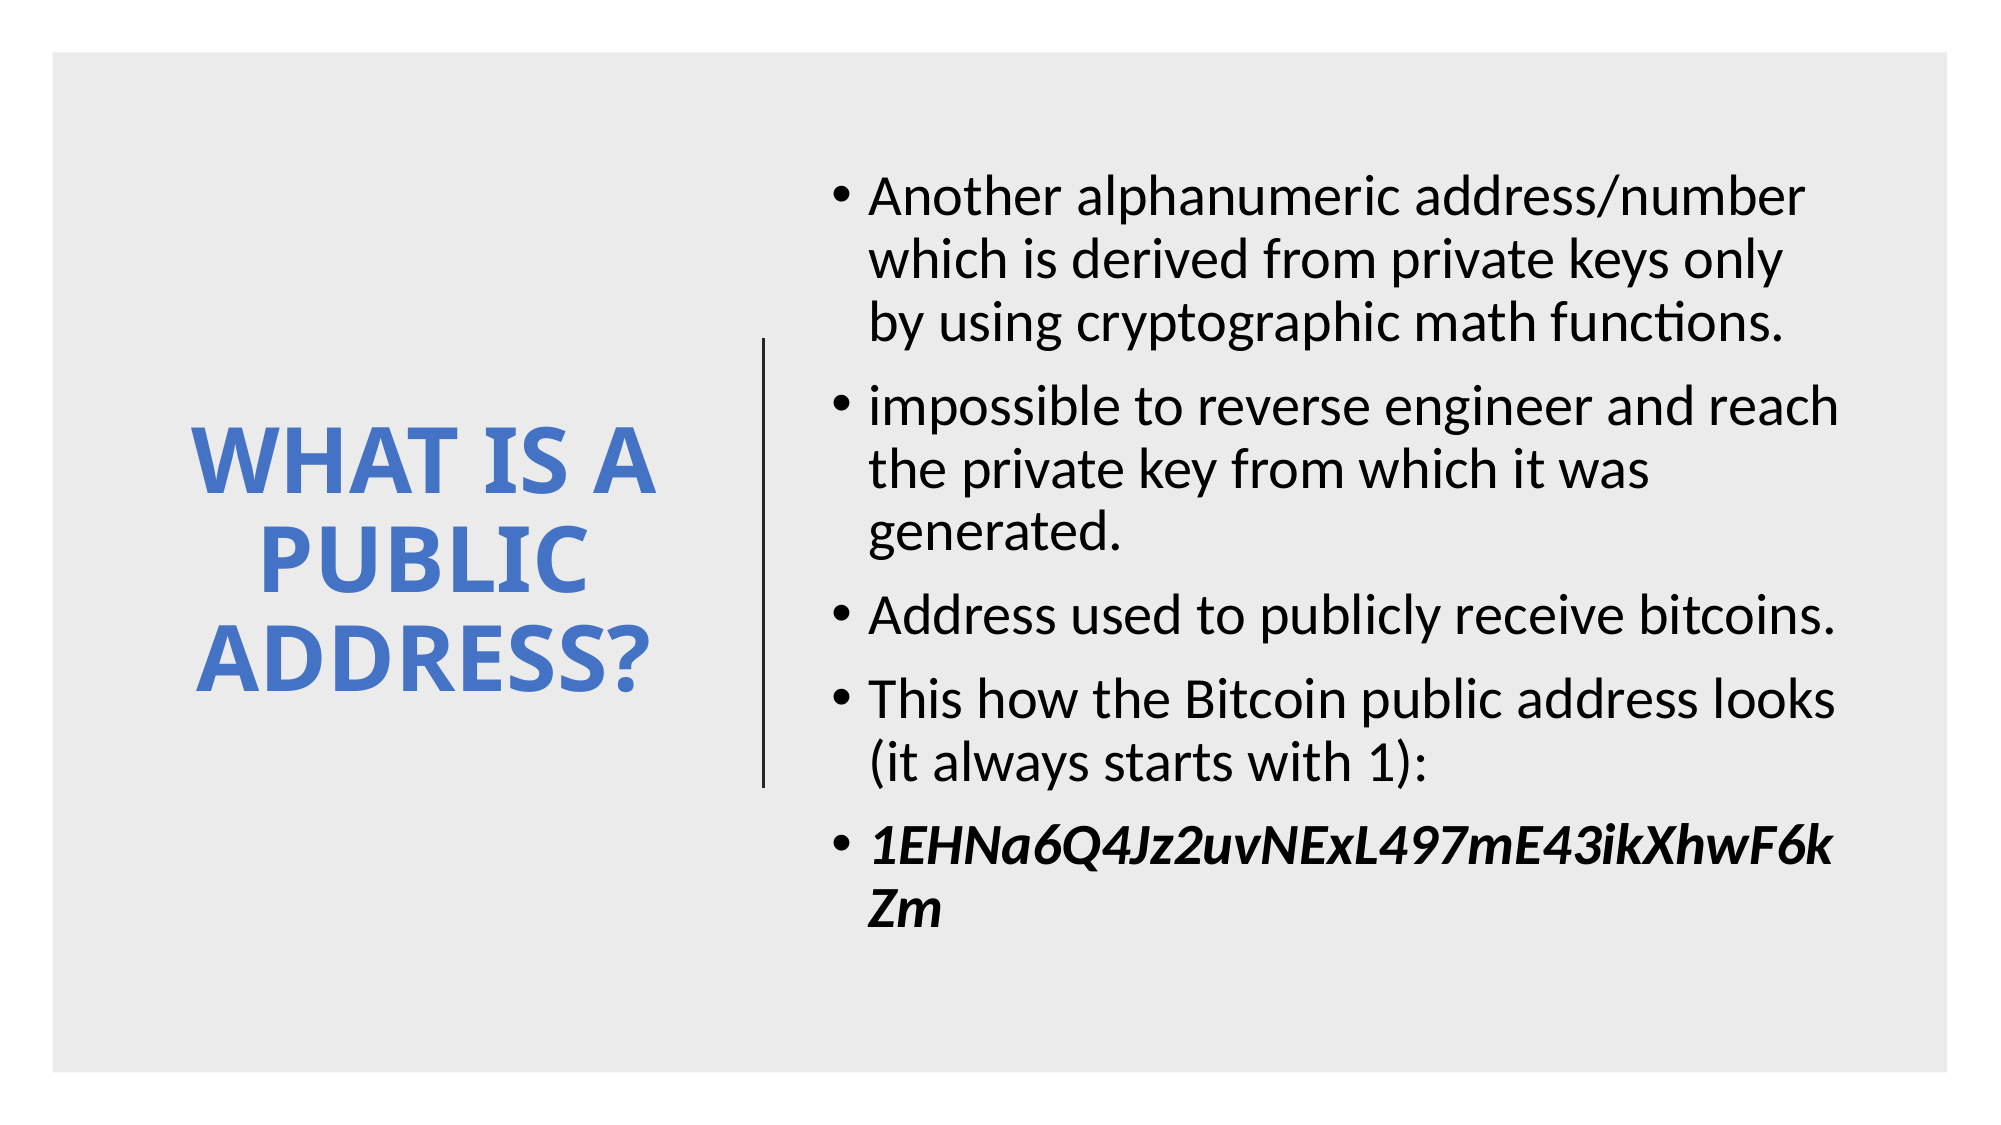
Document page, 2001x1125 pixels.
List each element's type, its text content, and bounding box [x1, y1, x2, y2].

text_box [52, 51, 1948, 1073]
title WHAT IS A PUBLIC ADDRESS? [137, 158, 711, 967]
list Another alphanumeric address/number which is derived from private keys only by using cryptographic math functions. impossible to reverse engineer and reach the private key from which it was generated. Address used to publicly receive bitcoins. This how the Bitcoin public address looks (it always starts with 1): 1EHNa6Q4Jz2uvNExL497mE43ikXhwF6kZm [816, 158, 1863, 967]
